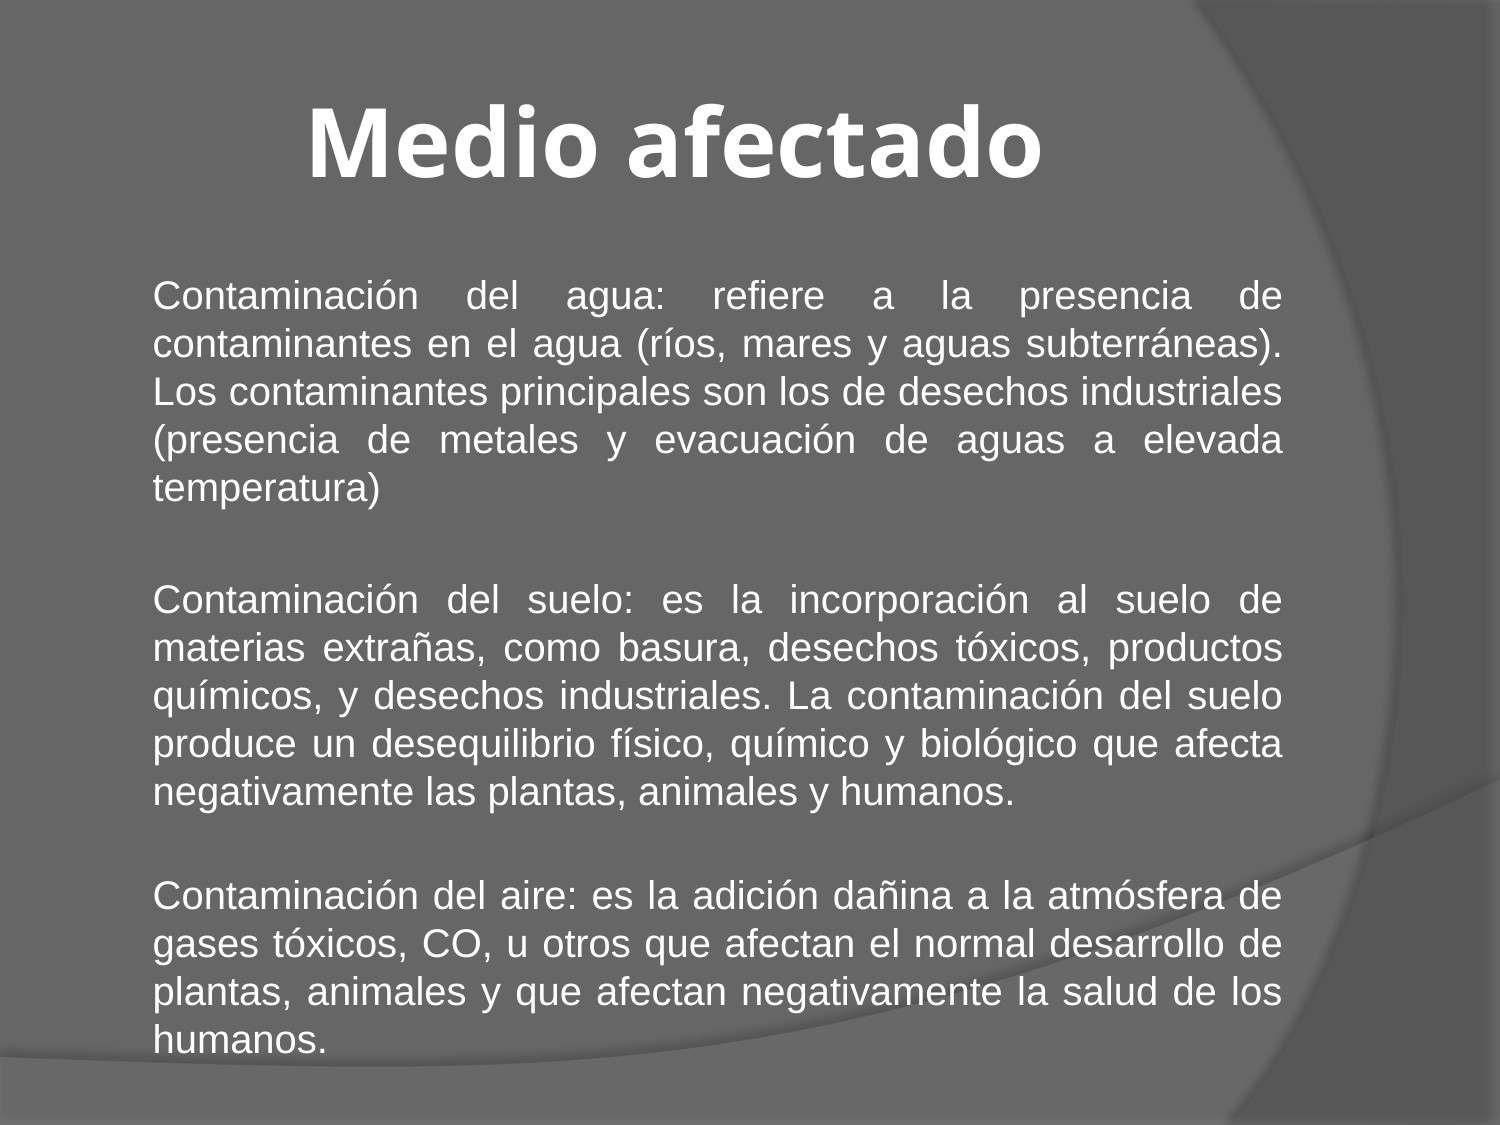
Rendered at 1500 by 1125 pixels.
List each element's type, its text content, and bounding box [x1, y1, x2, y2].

title Medio afectado [75, 45, 1300, 233]
list Contaminación del agua: refiere a la presencia de contaminantes en el agua (ríos, mares y aguas subterráneas). Los contaminantes principales son los de desechos industriales (presencia de metales y evacuación de aguas a elevada temperatura) Contaminación del suelo: es la incorporación al suelo de materias extrañas, como basura, desechos tóxicos, productos químicos, y desechos industriales. La contaminación del suelo produce un desequilibrio físico, químico y biológico que afecta negativamente las plantas, animales y humanos. Contaminación del aire: es la adición dañina a la atmósfera de gases tóxicos, CO, u otros que afectan el normal desarrollo de plantas, animales y que afectan negativamente la salud de los humanos. [75, 262, 1300, 1090]
